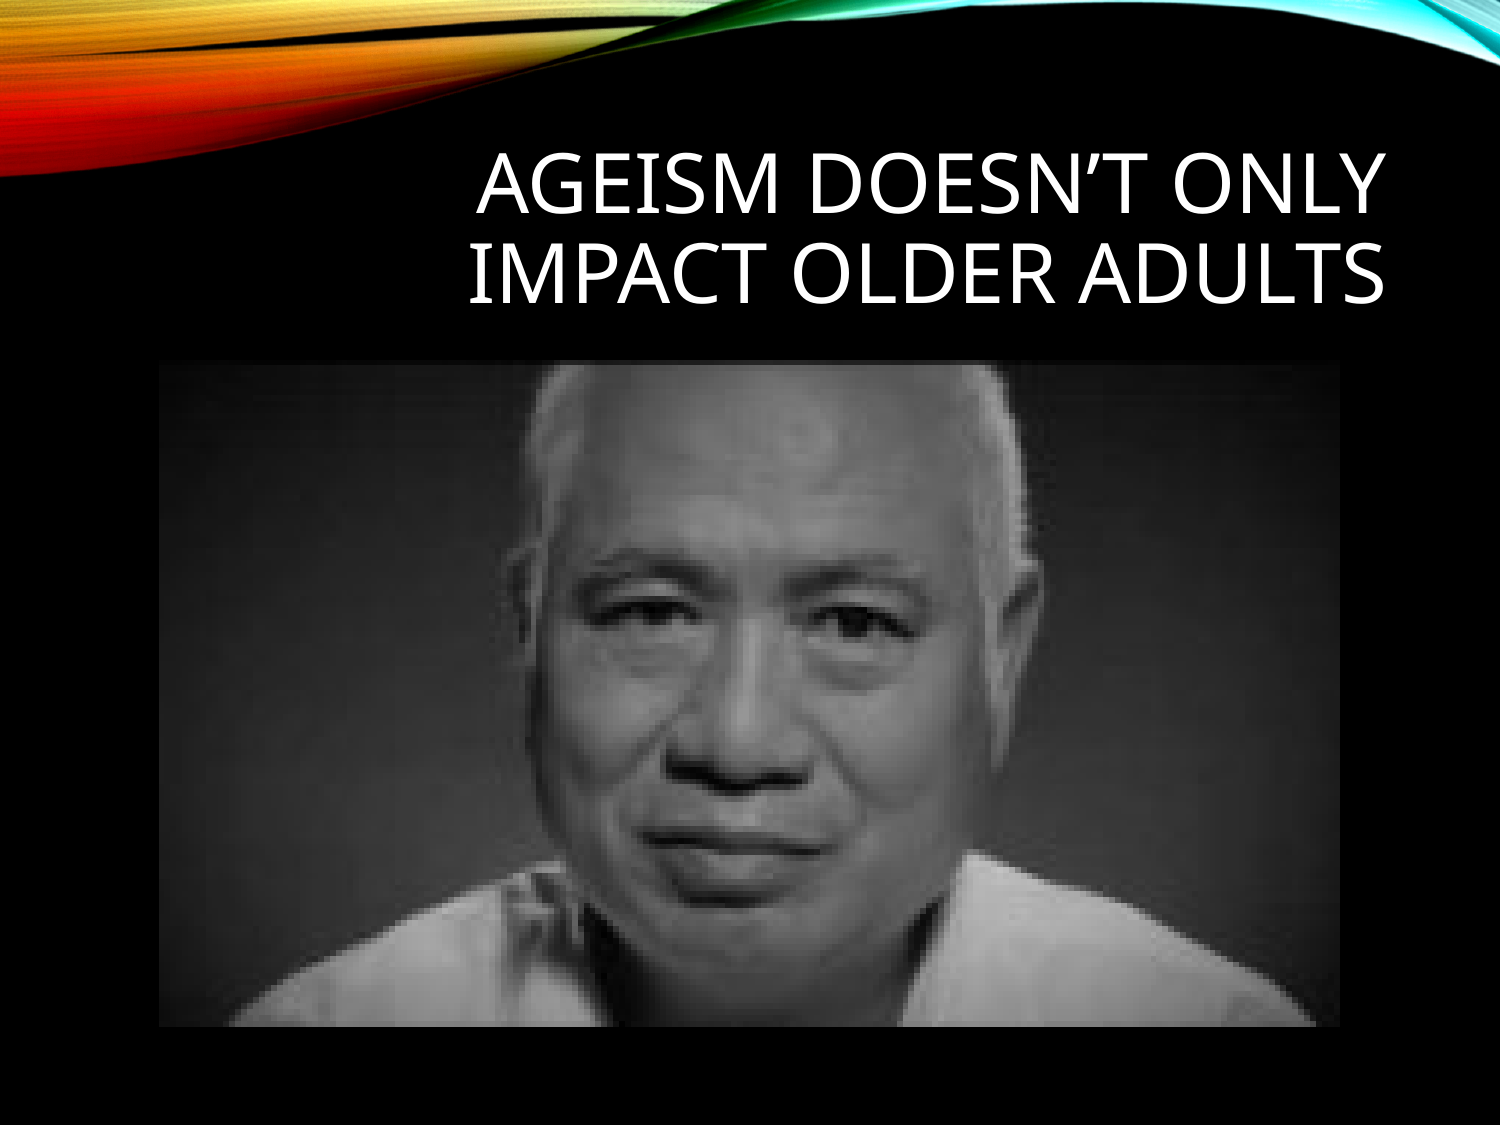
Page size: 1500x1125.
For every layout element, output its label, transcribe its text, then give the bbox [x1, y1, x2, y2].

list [158, 359, 1342, 1028]
title Ageism doesn’t only impact older adults [356, 125, 1403, 338]
picture [0, 0, 1500, 178]
